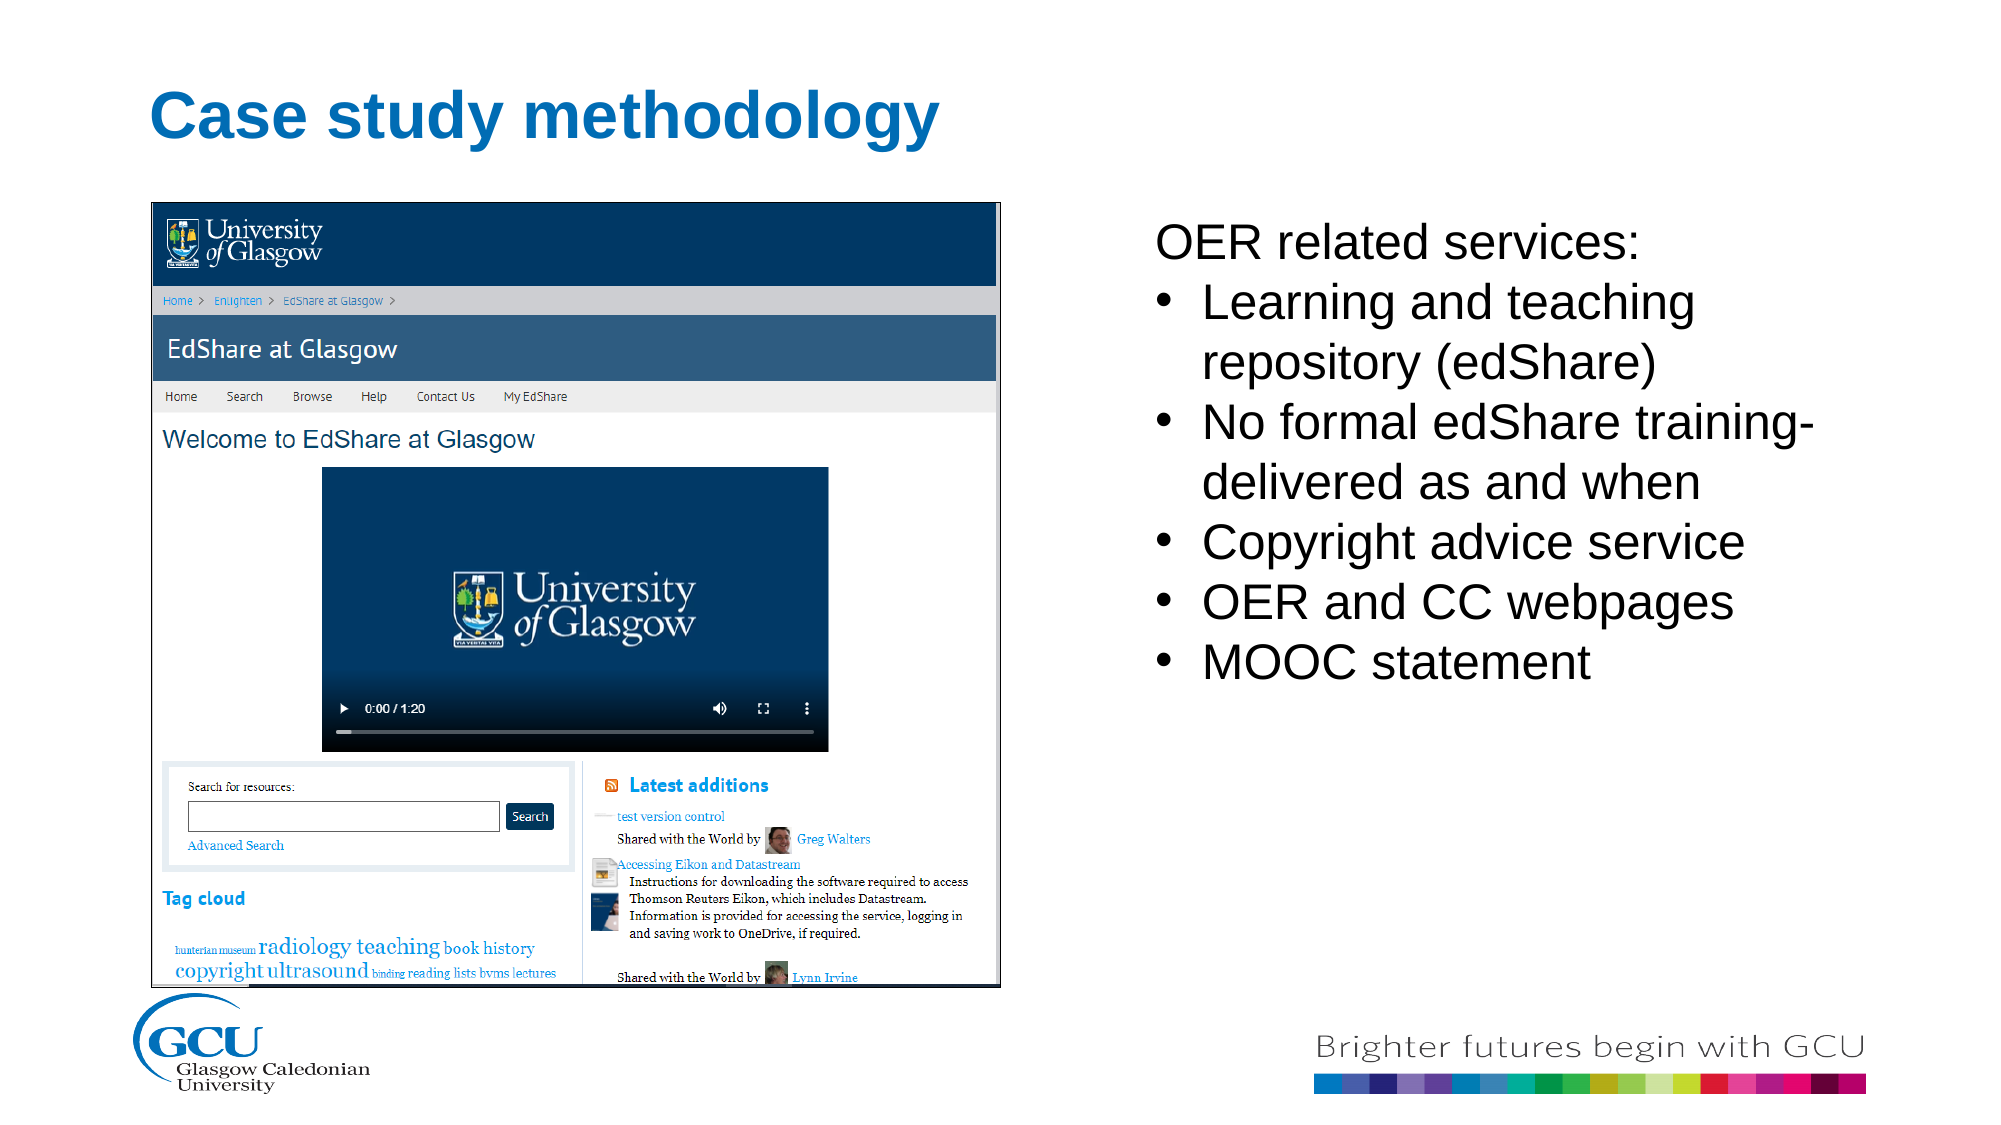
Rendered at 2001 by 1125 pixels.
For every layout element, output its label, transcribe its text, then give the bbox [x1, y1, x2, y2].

picture [150, 201, 1001, 988]
list Case study methodology [134, 64, 1867, 160]
text_box OER related services: Learning and teaching repository (edShare) No formal edShare training- delivered as and when Copyright advice service OER and CC webpages MOOC statement [1140, 202, 1867, 732]
picture [1314, 1030, 1866, 1094]
picture [133, 993, 370, 1094]
